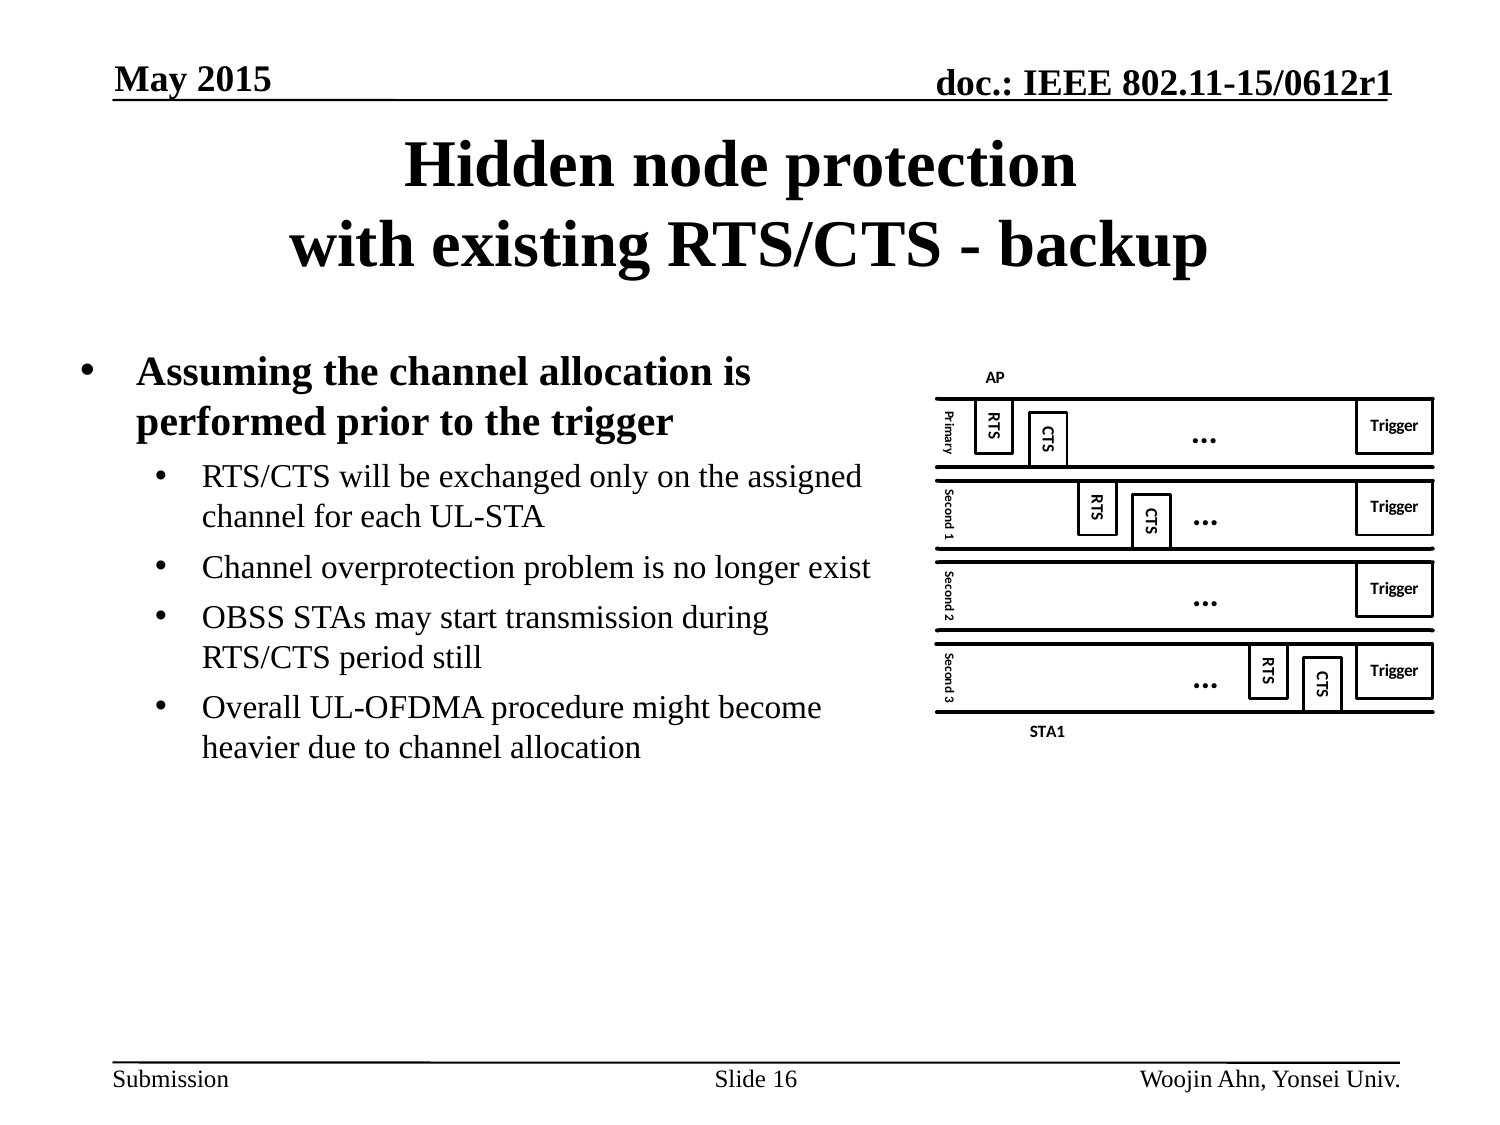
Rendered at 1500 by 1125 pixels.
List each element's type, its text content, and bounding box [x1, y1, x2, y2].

picture [933, 361, 1436, 752]
title Hidden node protection with existing RTS/CTS - backup [112, 112, 1388, 288]
footer Woojin Ahn, Yonsei Univ. [878, 1061, 1402, 1093]
slide_number Slide 16 [712, 1061, 800, 1123]
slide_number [114, 54, 423, 100]
list Assuming the channel allocation is performed prior to the trigger RTS/CTS will be exchanged only on the assigned channel for each UL-STA Channel overprotection problem is no longer exist OBSS STAs may start transmission during RTS/CTS period still Overall UL-OFDMA procedure might become heavier due to channel allocation [64, 336, 904, 1012]
